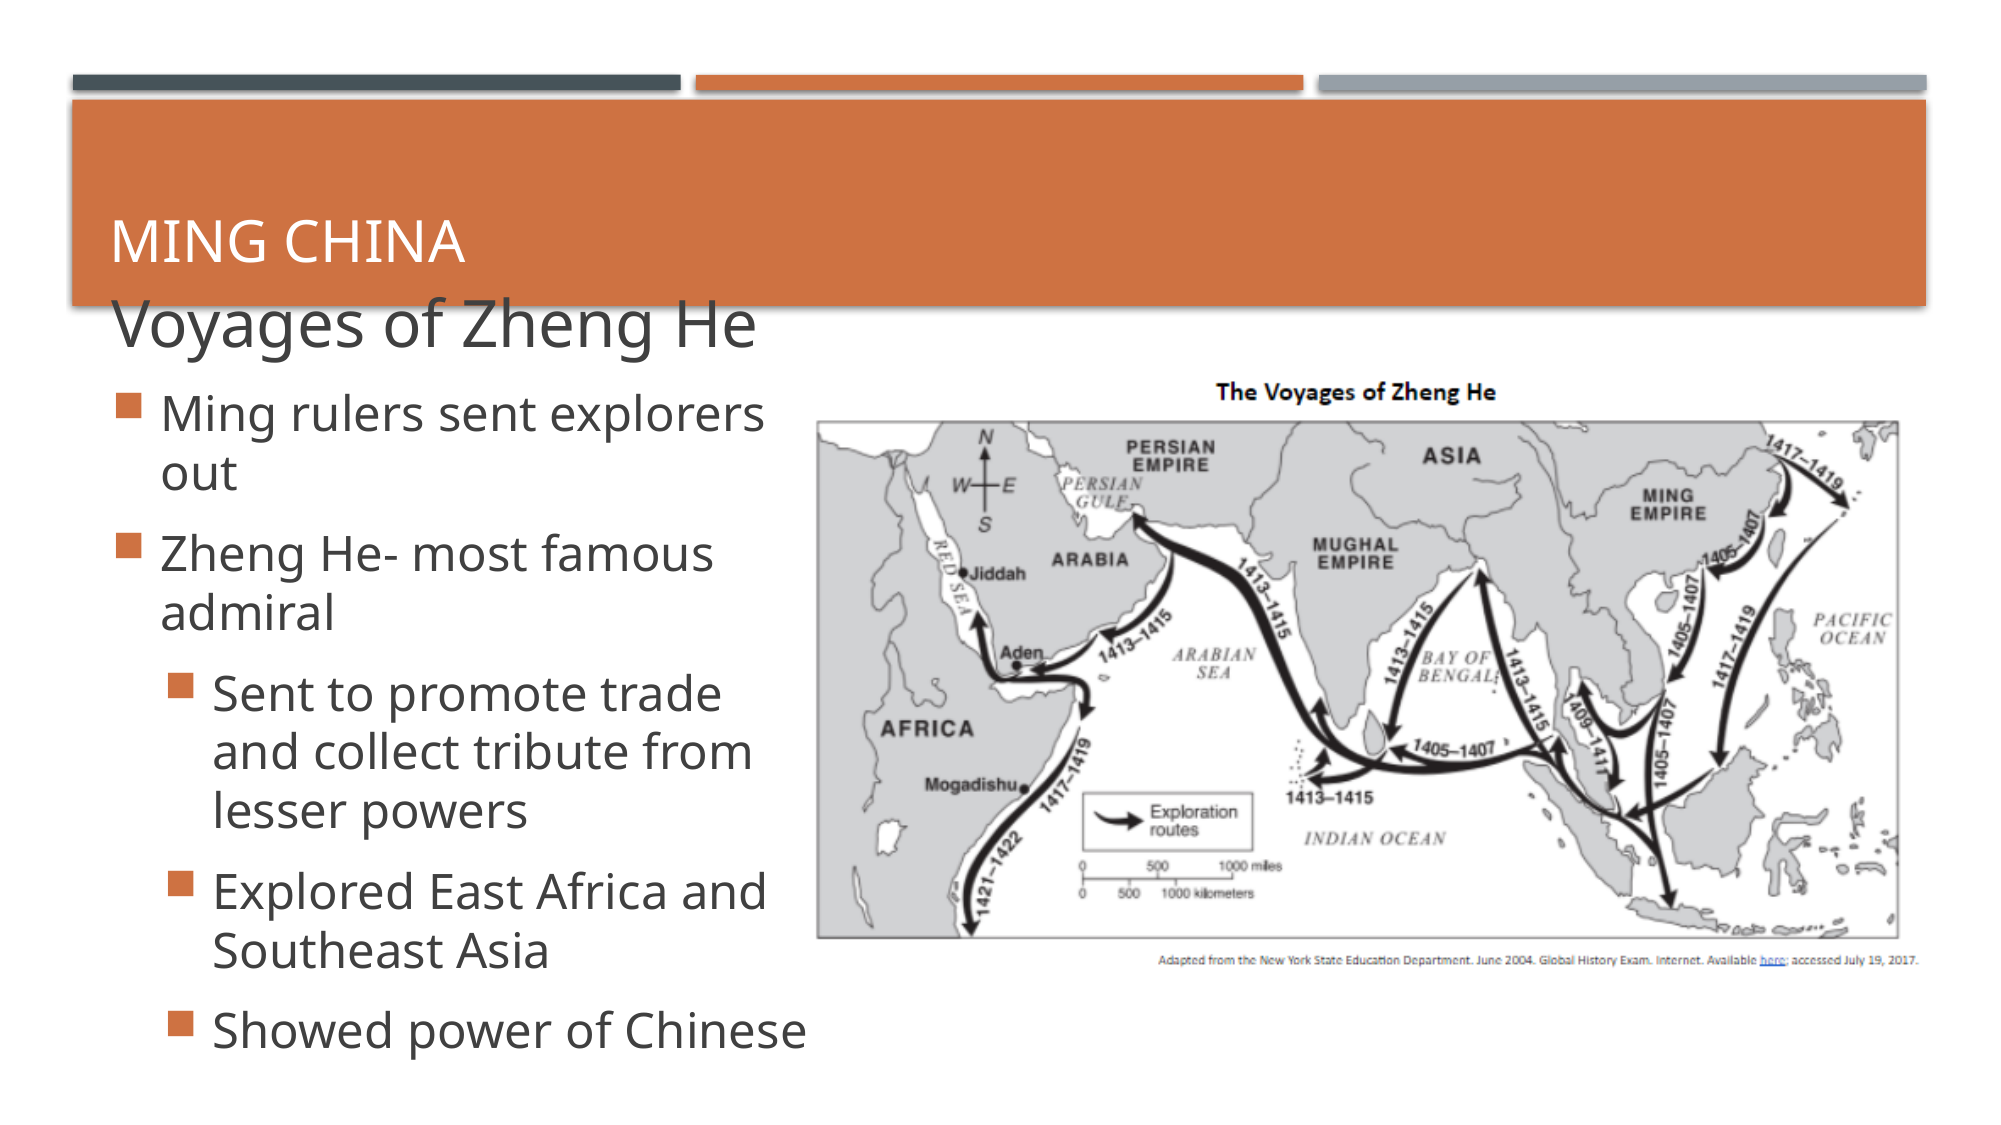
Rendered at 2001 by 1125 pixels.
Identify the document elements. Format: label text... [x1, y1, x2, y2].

list Voyages of Zheng He Ming rulers sent explorers out Zheng He- most famous admiral Sent to promote trade and collect tribute from lesser powers Explored East Africa and Southeast Asia Showed power of Chinese [96, 249, 827, 1092]
picture [802, 352, 1921, 980]
title Ming china [94, 119, 1904, 282]
